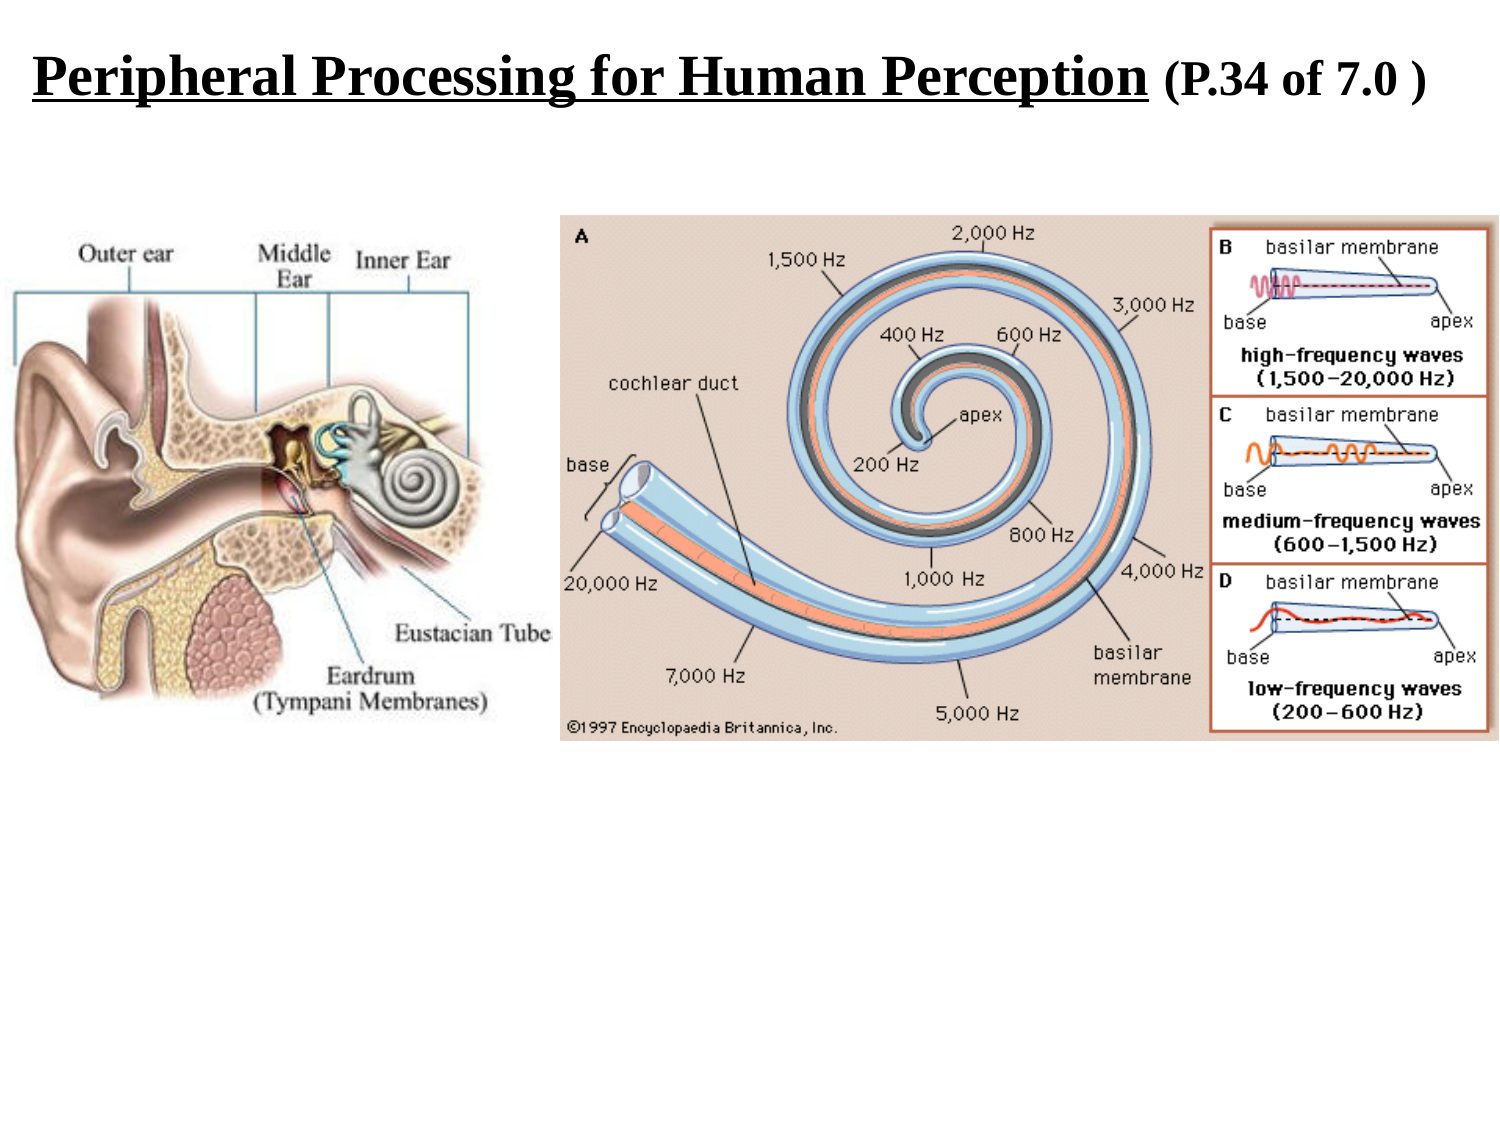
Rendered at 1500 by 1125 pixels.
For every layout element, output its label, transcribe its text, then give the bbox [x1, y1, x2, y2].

picture [560, 215, 1499, 741]
text_box Peripheral Processing for Human Perception (P.34 of 7.0 ) [17, 29, 1495, 115]
picture [0, 231, 553, 727]
